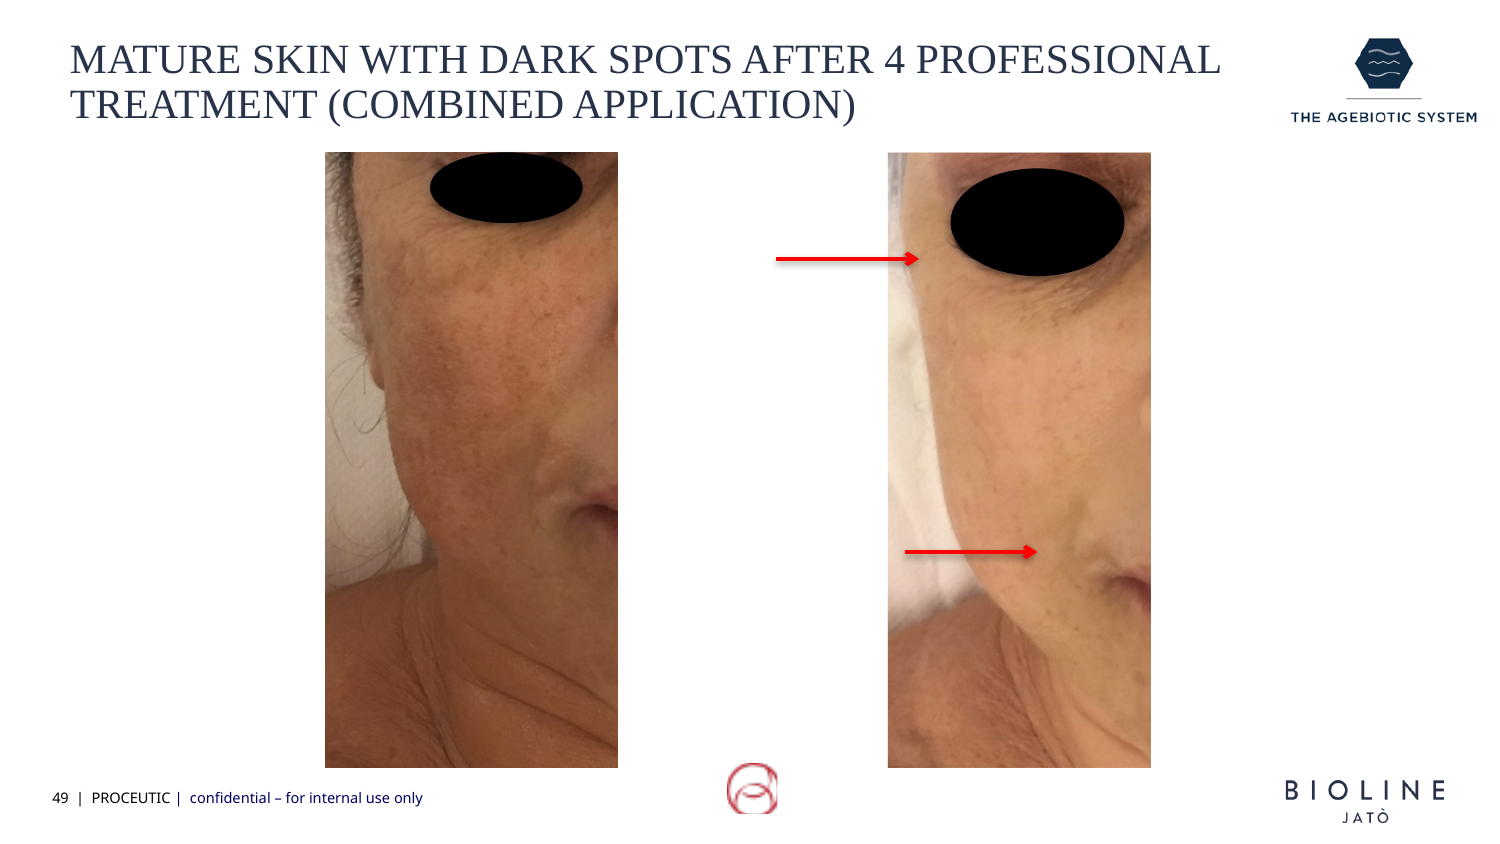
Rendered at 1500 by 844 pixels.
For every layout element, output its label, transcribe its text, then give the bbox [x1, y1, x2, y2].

picture [325, 152, 619, 768]
picture [1273, 8, 1489, 137]
text_box MATURE SKIN WITH DARK SPOTS AFTER 4 PROFESSIONAL TREATMENT (COMBINED APPLICATION) [55, 0, 1445, 135]
picture [711, 153, 1327, 768]
text_box [950, 168, 1125, 277]
